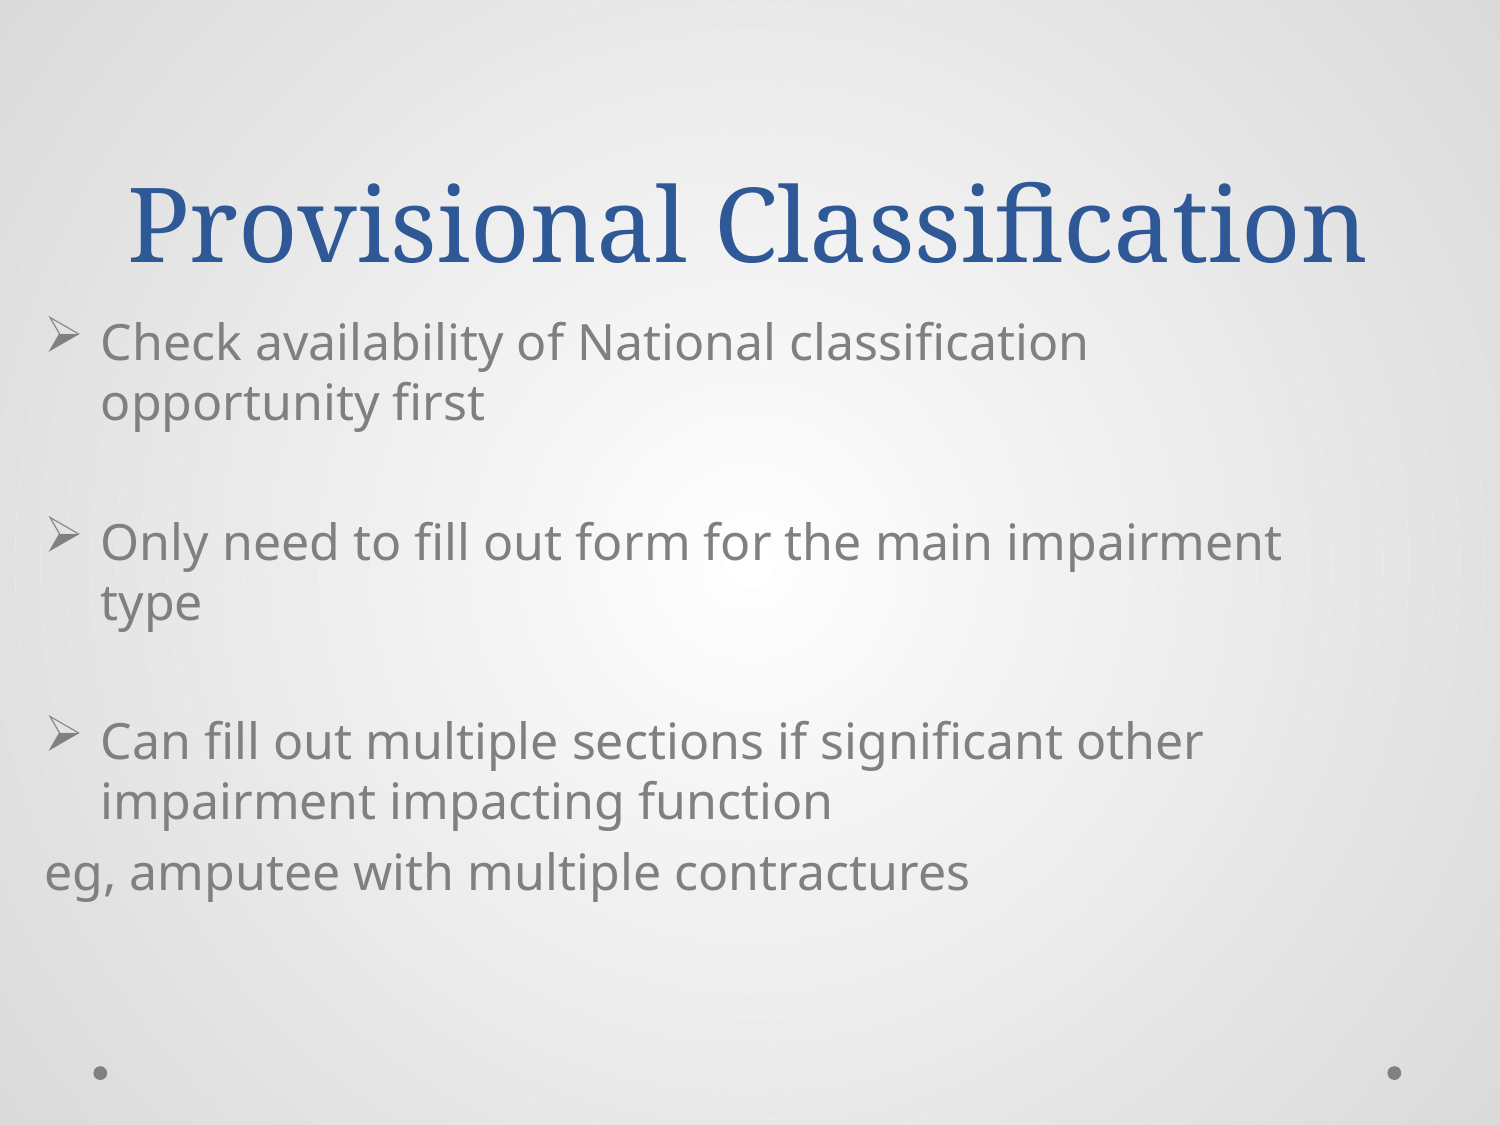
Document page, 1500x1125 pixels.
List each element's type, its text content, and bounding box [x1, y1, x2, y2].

title Provisional Classification [112, 160, 1388, 291]
list Check availability of National classification opportunity first Only need to fill out form for the main impairment type Can fill out multiple sections if significant other impairment impacting function eg, amputee with multiple contractures [29, 302, 1341, 1000]
